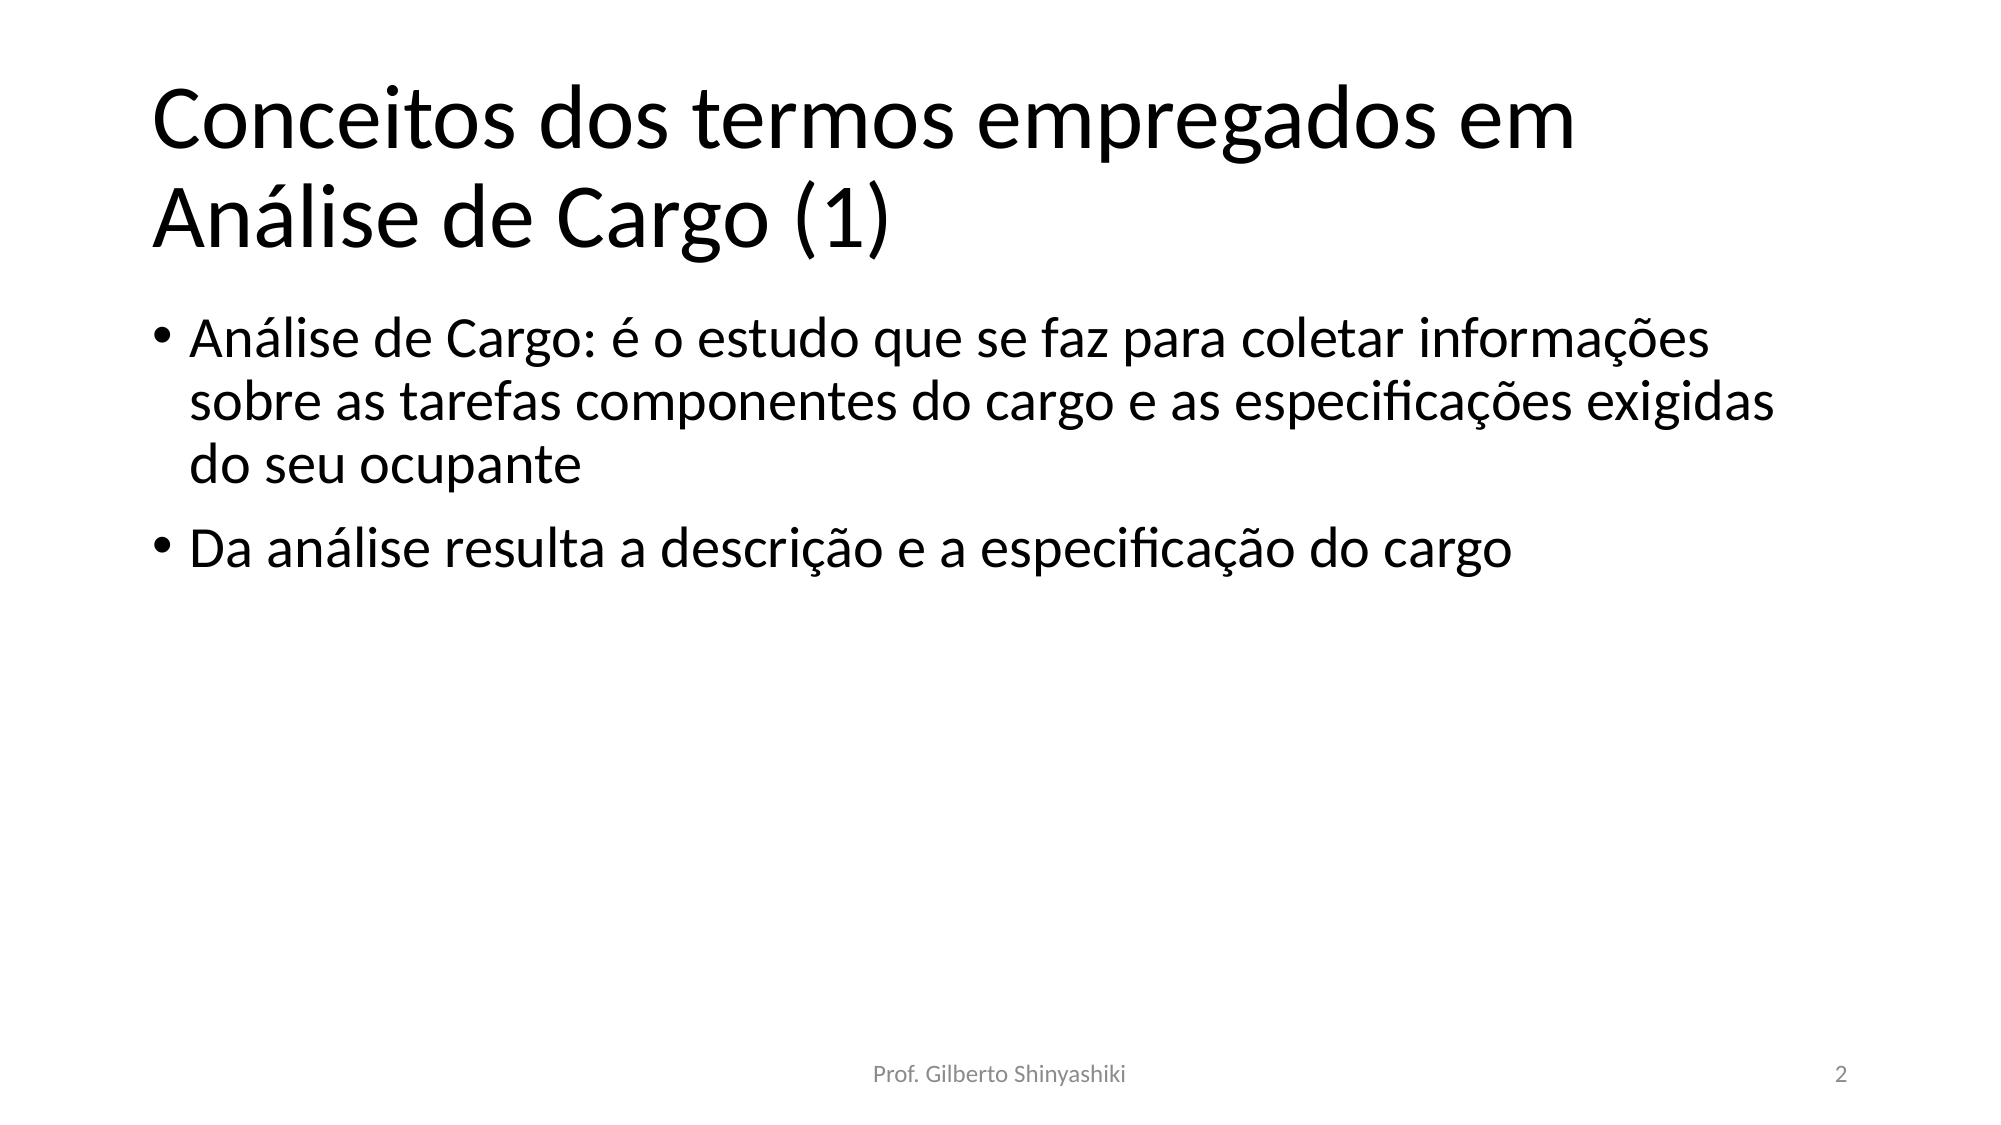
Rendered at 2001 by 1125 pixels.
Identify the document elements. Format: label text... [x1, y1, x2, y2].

title Conceitos dos termos empregados em Análise de Cargo (1) [137, 59, 1863, 278]
footer Prof. Gilberto Shinyashiki [662, 1042, 1338, 1103]
slide_number 2 [1412, 1042, 1863, 1103]
list Análise de Cargo: é o estudo que se faz para coletar informações sobre as tarefas componentes do cargo e as especificações exigidas do seu ocupante Da análise resulta a descrição e a especificação do cargo [137, 299, 1863, 1014]
